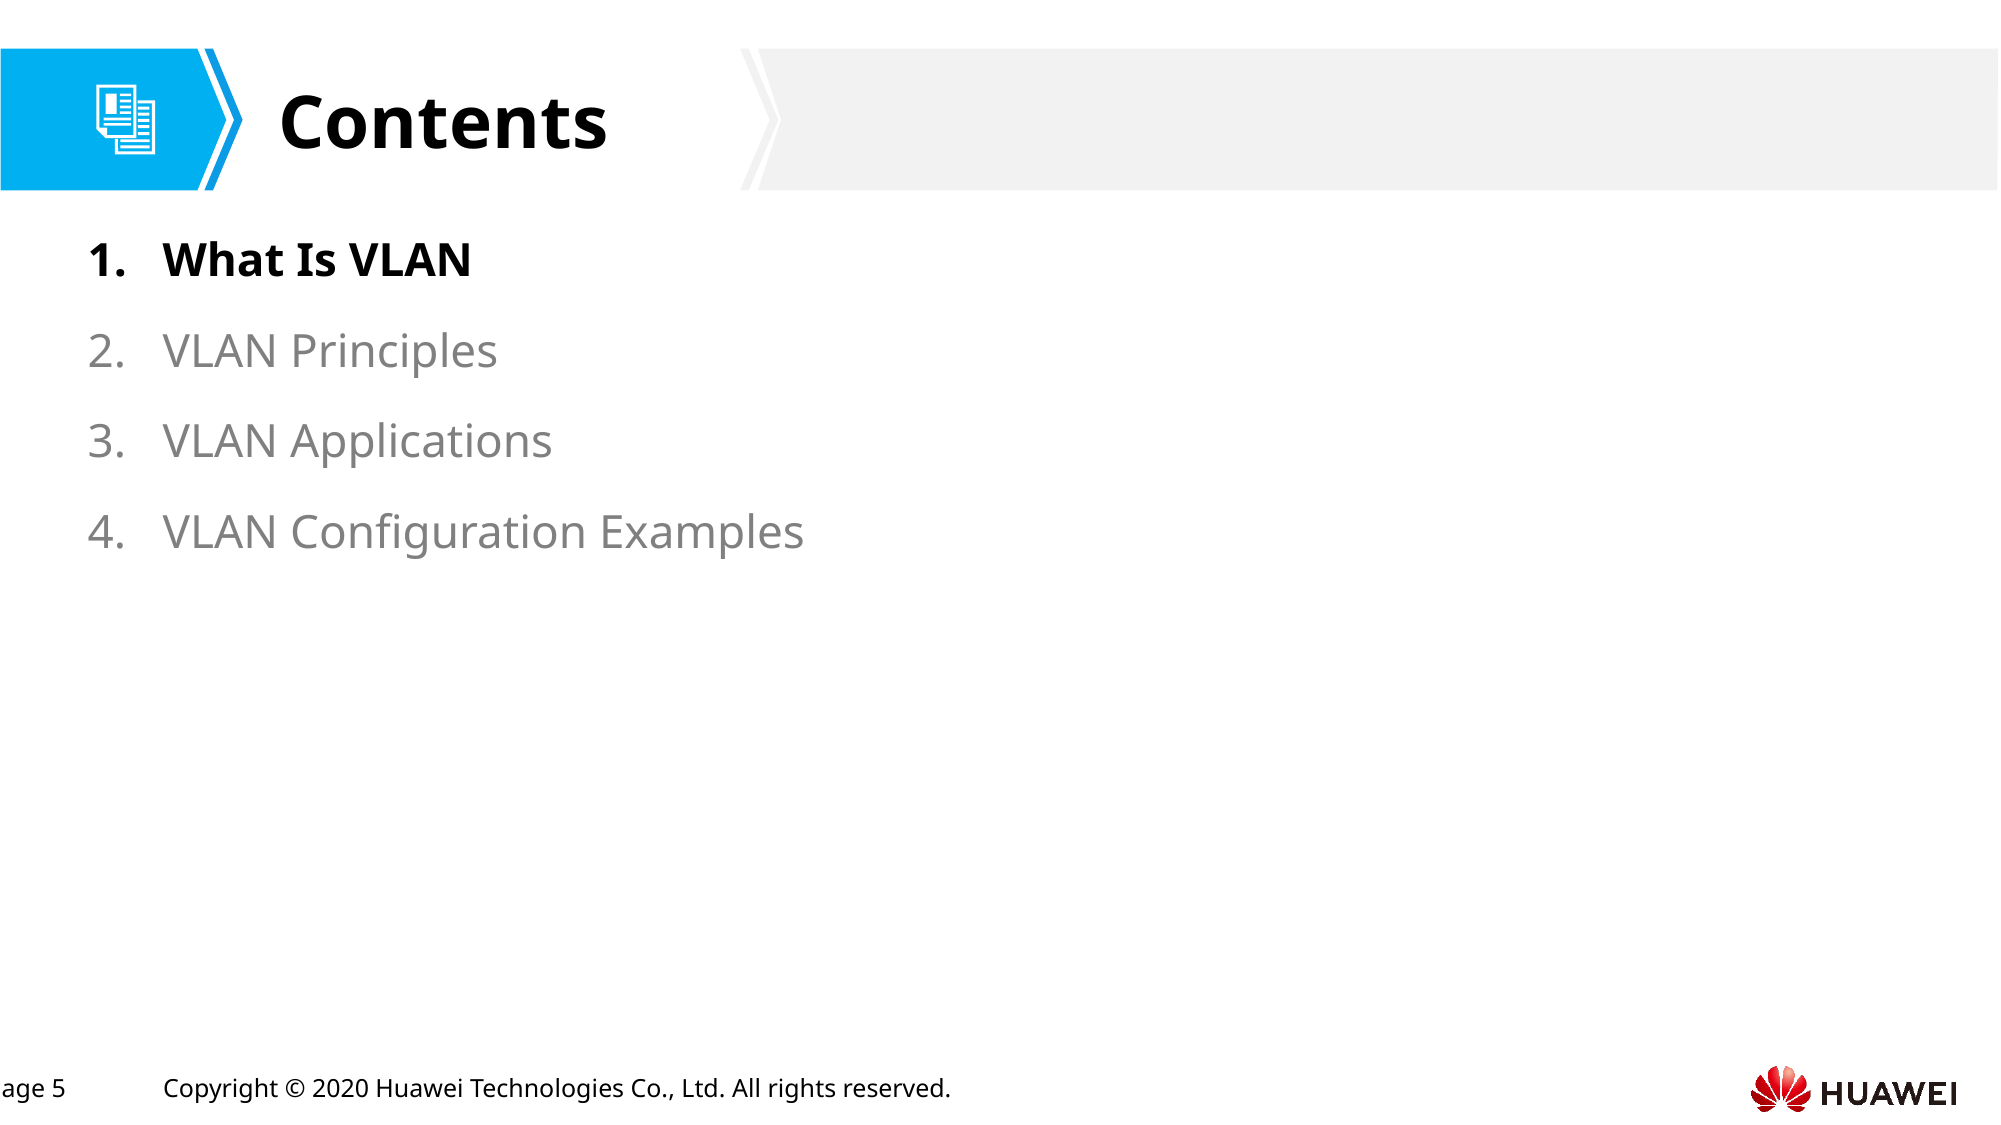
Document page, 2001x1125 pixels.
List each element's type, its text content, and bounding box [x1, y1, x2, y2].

picture [1751, 1066, 1956, 1112]
list What Is VLAN VLAN Principles VLAN Applications VLAN Configuration Examples [74, 202, 1930, 971]
